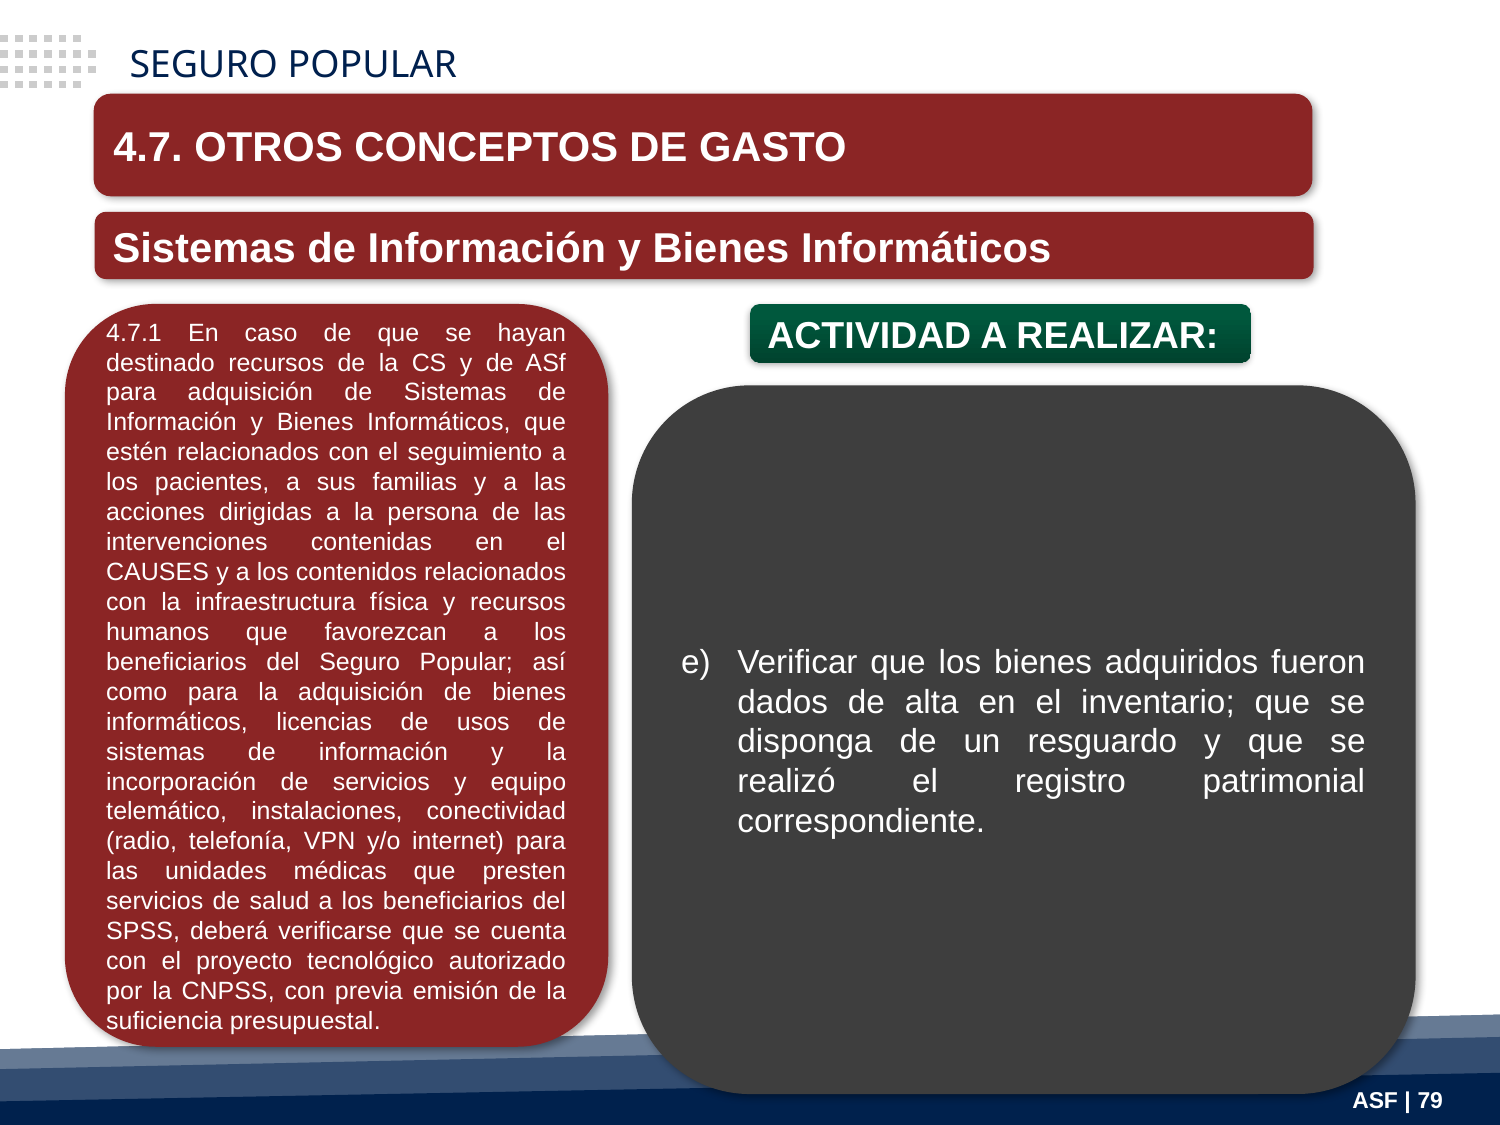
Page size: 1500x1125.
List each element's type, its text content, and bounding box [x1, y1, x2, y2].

text_box 4.7. OTROS CONCEPTOS DE GASTO [91, 91, 1315, 199]
text_box Sistemas de Información y Bienes Informáticos [92, 209, 1316, 282]
text_box 4.7.1 En caso de que se hayan destinado recursos de la CS y de ASf para adquisición de Sistemas de Información y Bienes Informáticos, que estén relacionados con el seguimiento a los pacientes, a sus familias y a las acciones dirigidas a la persona de las intervenciones contenidas en el CAUSES y a los contenidos relacionados con la infraestructura física y recursos humanos que favorezcan a los beneficiarios del Seguro Popular; así como para la adquisición de bienes informáticos, licencias de usos de sistemas de información y la incorporación de servicios y equipo telemático, instalaciones, conectividad (radio, telefonía, VPN y/o internet) para las unidades médicas que presten servicios de salud a los beneficiarios del SPSS, deberá verificarse que se cuenta con el proyecto tecnológico autorizado por la CNPSS, con previa emisión de la suficiencia presupuestal. [62, 301, 611, 1049]
text_box Verificar que los bienes adquiridos fueron dados de alta en el inventario; que se disponga de un resguardo y que se realizó el registro patrimonial correspondiente. [629, 383, 1418, 1097]
text_box ACTIVIDAD A REALIZAR: [750, 303, 1252, 363]
slide_number ASF | 79 [1337, 1078, 1489, 1125]
text_box SEGURO POPULAR [114, 33, 473, 93]
